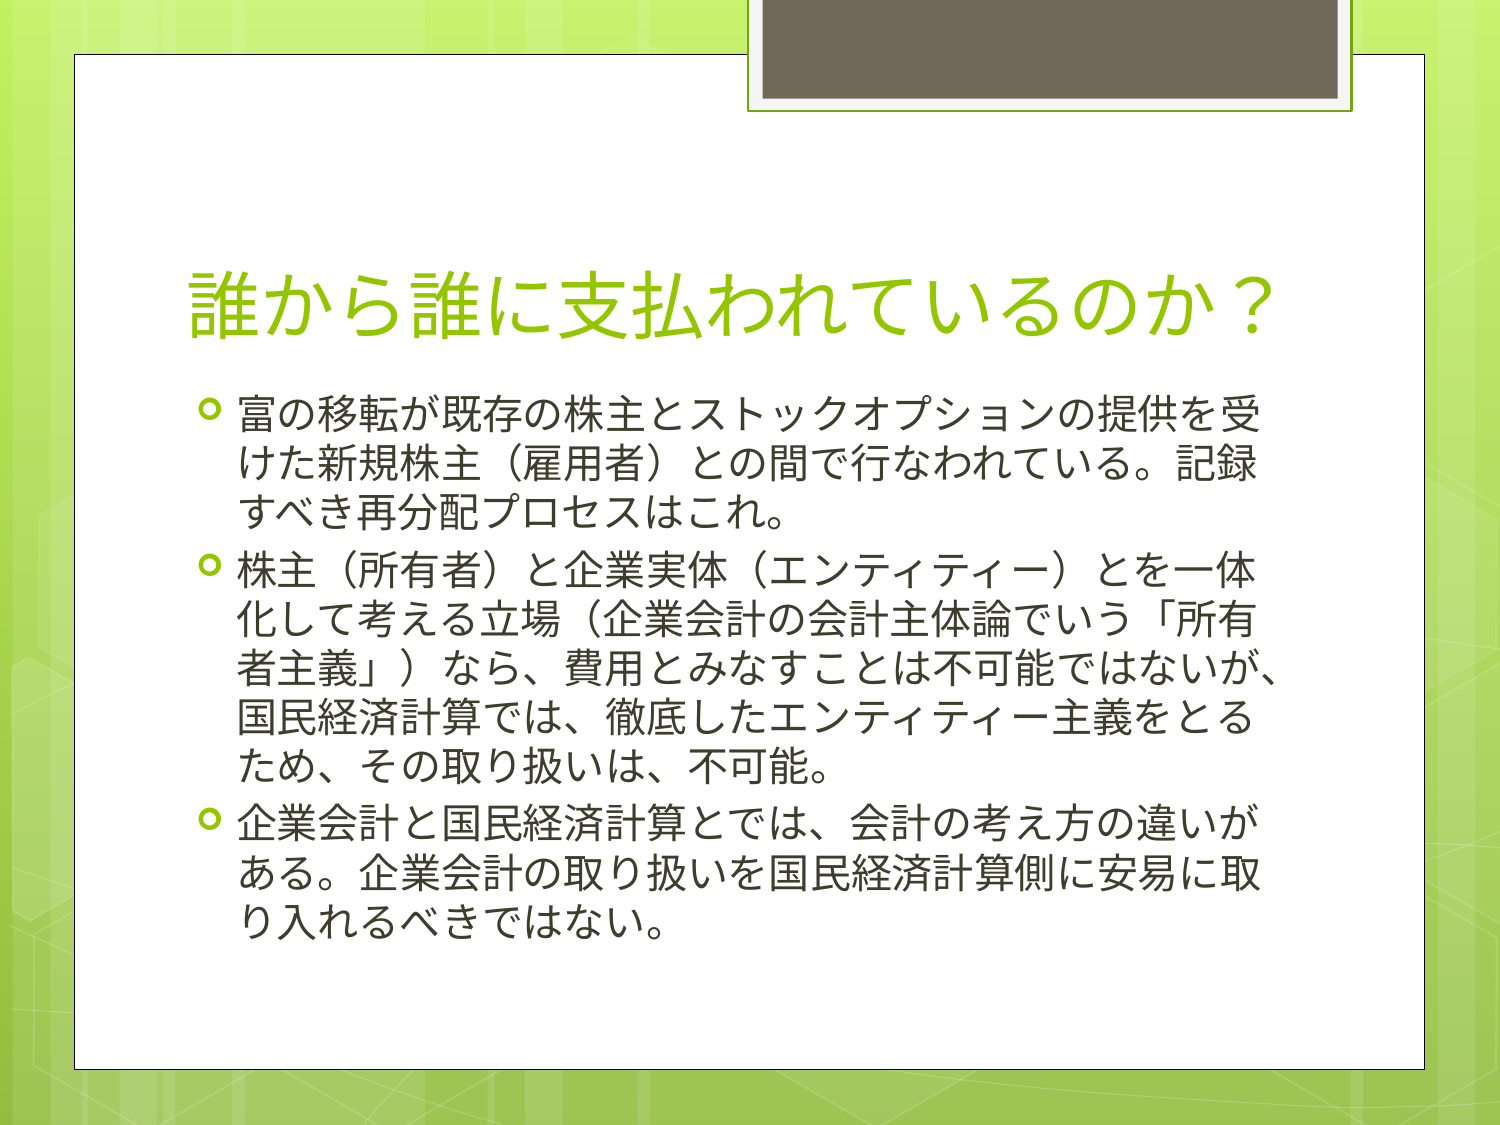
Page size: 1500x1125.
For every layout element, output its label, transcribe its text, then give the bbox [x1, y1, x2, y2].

list 富の移転が既存の株主とストックオプションの提供を受けた新規株主（雇用者）との間で行なわれている。記録すべき再分配プロセスはこれ。 株主（所有者）と企業実体（エンティティー）とを一体化して考える立場（企業会計の会計主体論でいう「所有者主義」）なら、費用とみなすことは不可能ではないが、国民経済計算では、徹底したエンティティー主義をとるため、その取り扱いは、不可能。 企業会計と国民経済計算とでは、会計の考え方の違いがある。企業会計の取り扱いを国民経済計算側に安易に取り入れるべきではない。 [171, 381, 1283, 957]
title 誰から誰に支払われているのか？ [171, 168, 1324, 357]
